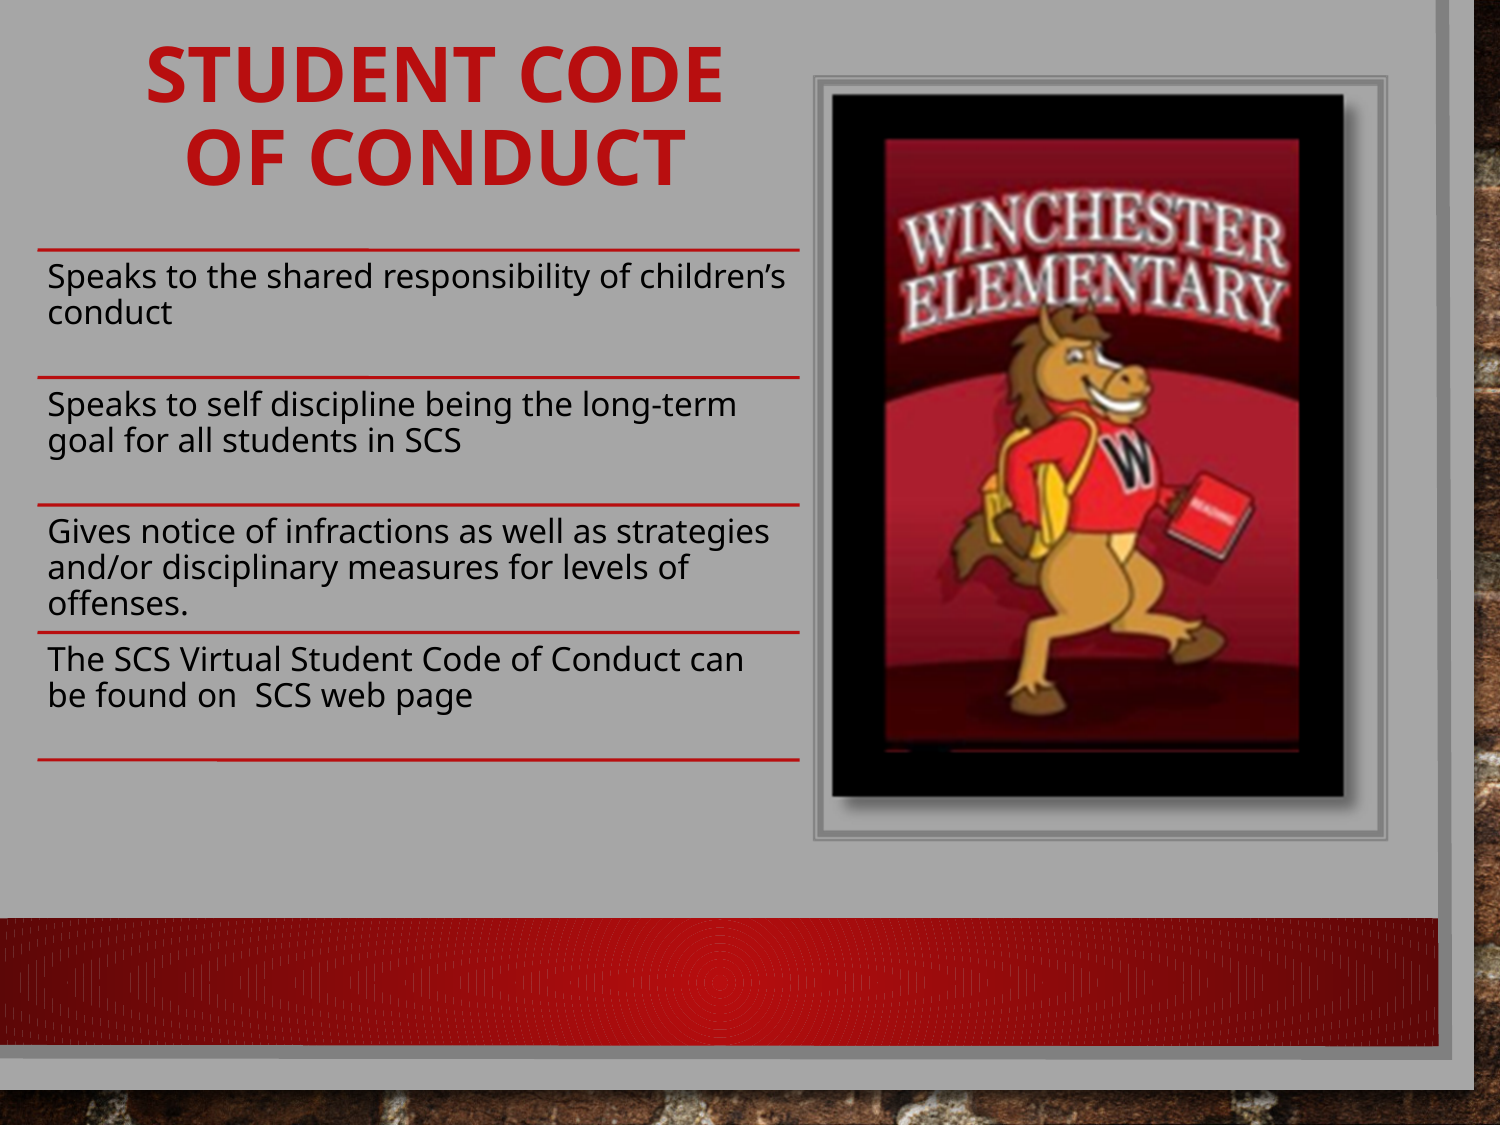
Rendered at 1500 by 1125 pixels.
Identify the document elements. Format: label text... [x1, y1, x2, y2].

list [37, 249, 800, 888]
picture [812, 74, 1389, 843]
title Student Code of Conduct [77, 24, 794, 214]
picture [0, 0, 1500, 1125]
